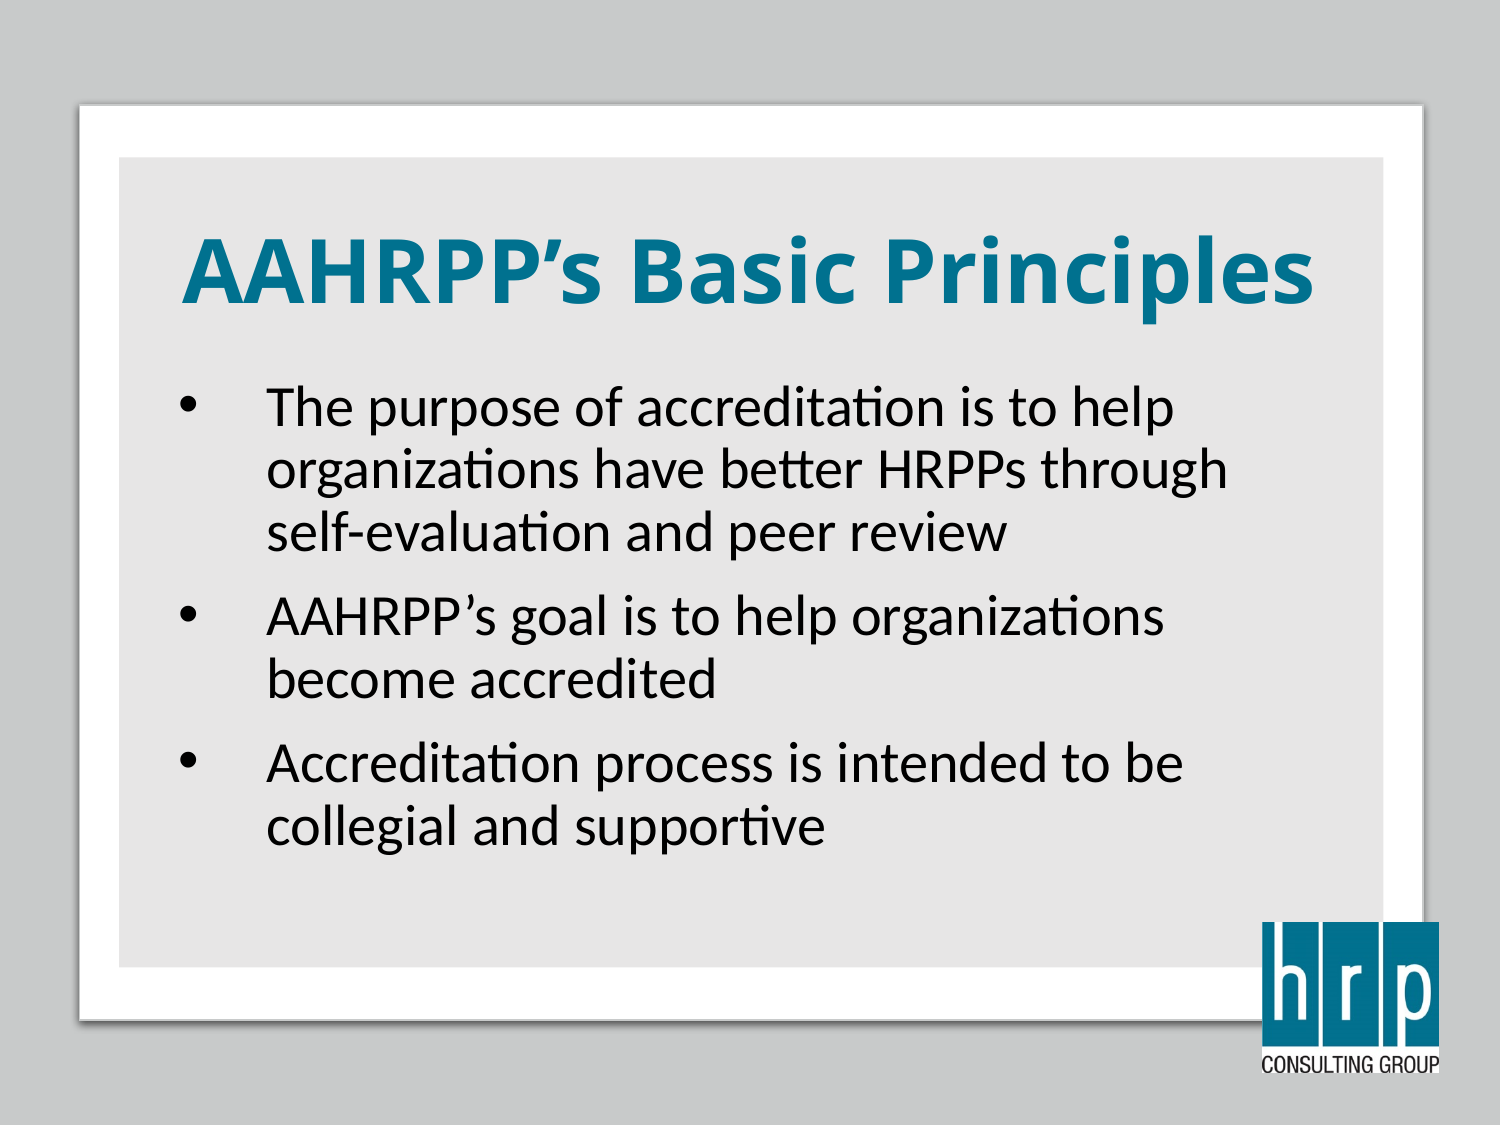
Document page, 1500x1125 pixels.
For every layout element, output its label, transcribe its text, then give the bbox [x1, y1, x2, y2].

text_box [0, 0, 1500, 1125]
text_box [118, 156, 1385, 968]
picture [1275, 922, 1306, 1020]
list The purpose of accreditation is to help organizations have better HRPPs through self-evaluation and peer review AAHRPP’s goal is to help organizations become accredited Accreditation process is intended to be collegial and supportive [163, 368, 1339, 998]
text_box [79, 104, 1424, 1021]
picture [1262, 922, 1439, 1073]
title AAHRPP’s Basic Principles [160, 197, 1340, 330]
picture [1342, 966, 1362, 1020]
